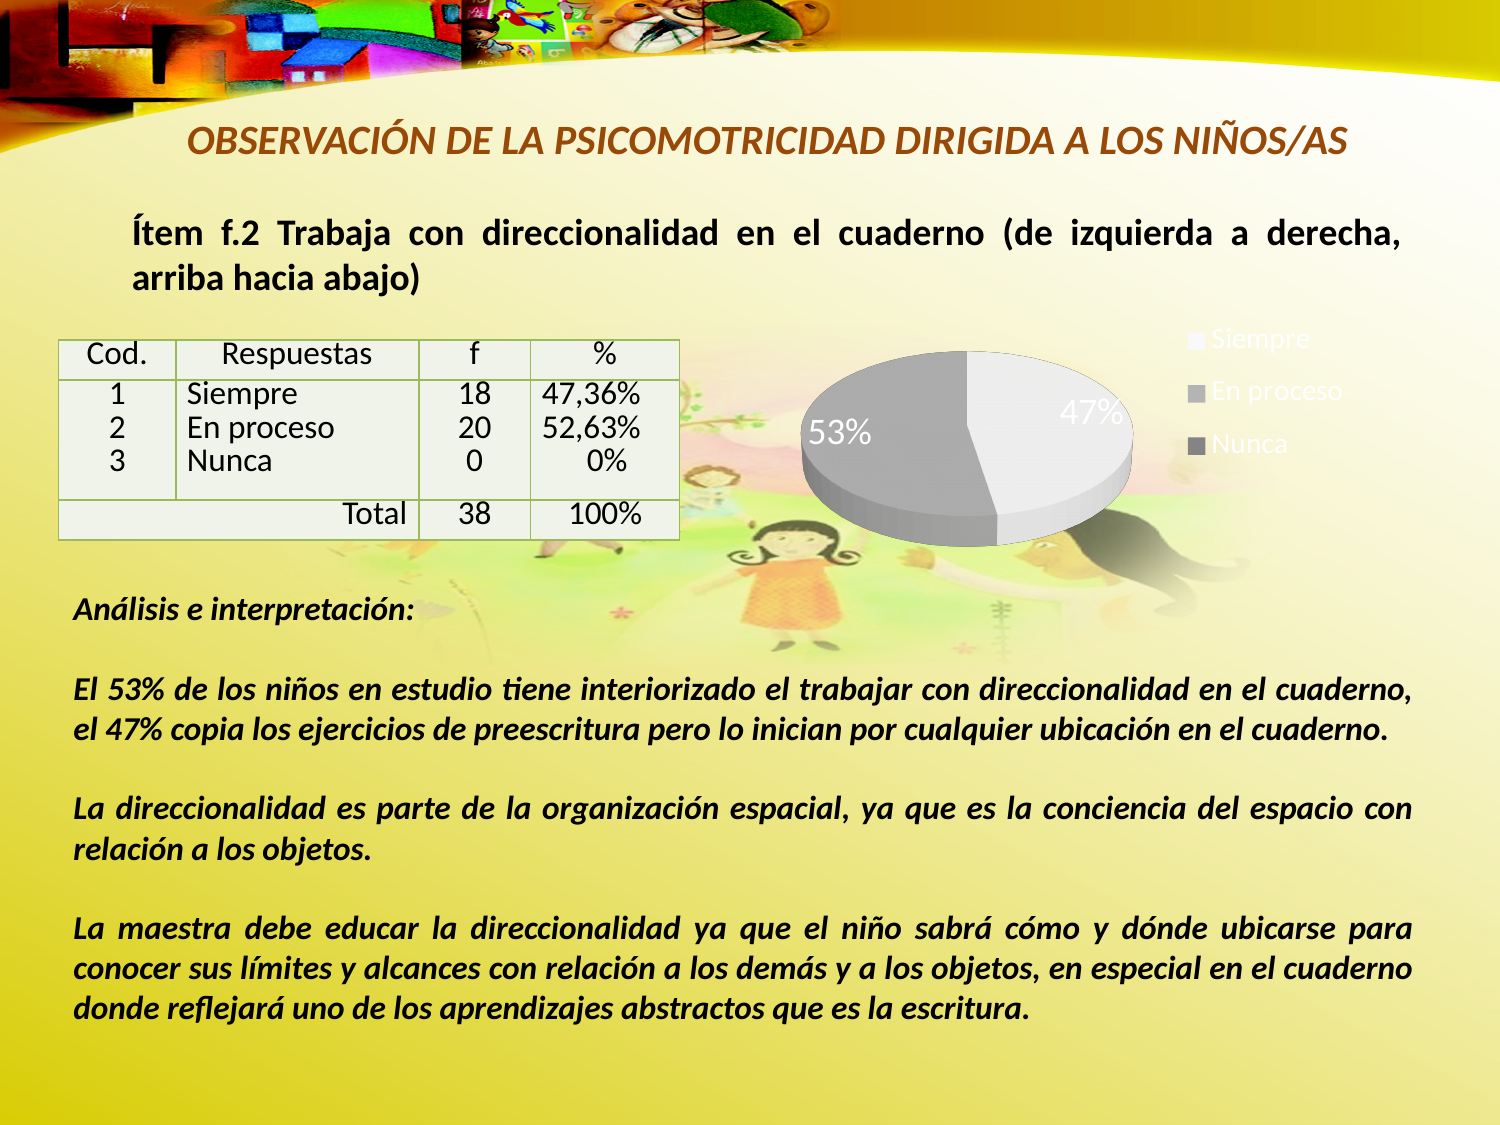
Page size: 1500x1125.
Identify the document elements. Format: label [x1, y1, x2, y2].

chart [702, 280, 1419, 587]
picture [0, 0, 1500, 1125]
